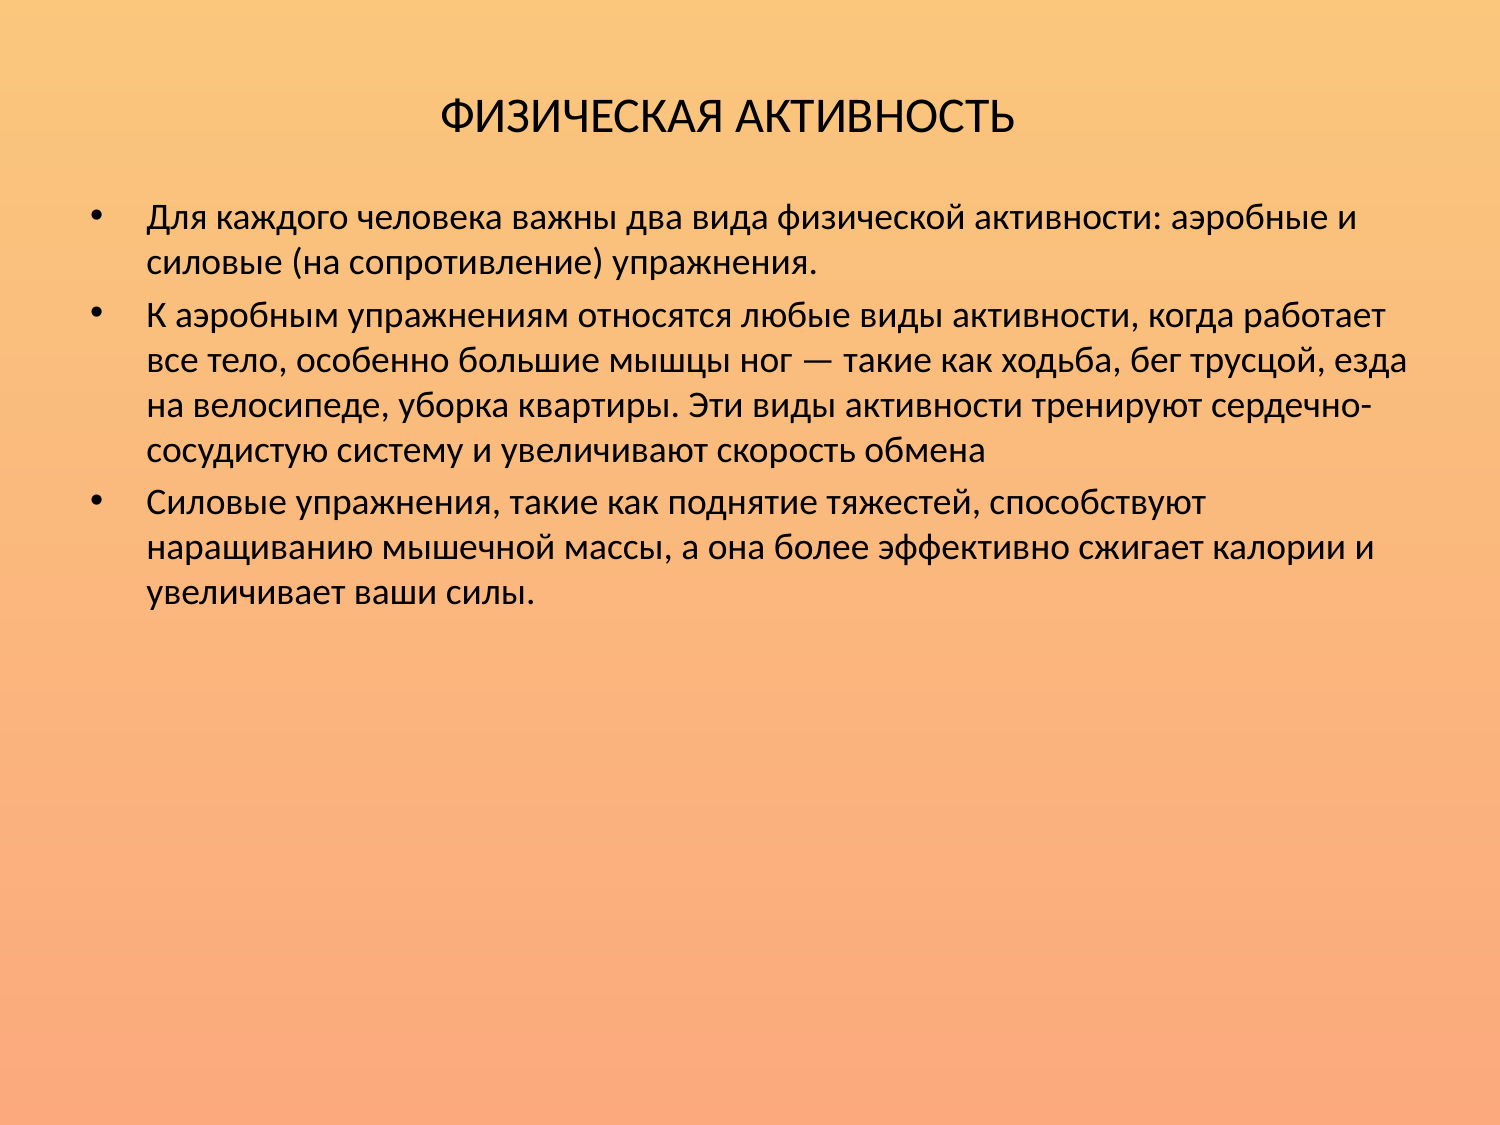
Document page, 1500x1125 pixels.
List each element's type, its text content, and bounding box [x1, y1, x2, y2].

list Для каждого человека важны два вида физической активности: аэробные и силовые (на сопротивление) упражнения. К аэробным упражнениям относятся любые виды активности, когда работает все тело, особенно большие мышцы ног — такие как ходьба, бег трусцой, езда на велосипеде, уборка квартиры. Эти виды активности тренируют сердечно-сосудистую систему и увеличивают скорость обмена Силовые упражнения, такие как поднятие тяжестей, способствуют наращиванию мышечной массы, а она более эффективно сжигает калории и увеличивает ваши силы. [75, 184, 1425, 1005]
title ФИЗИЧЕСКАЯ АКТИВНОСТЬ [53, 54, 1404, 171]
